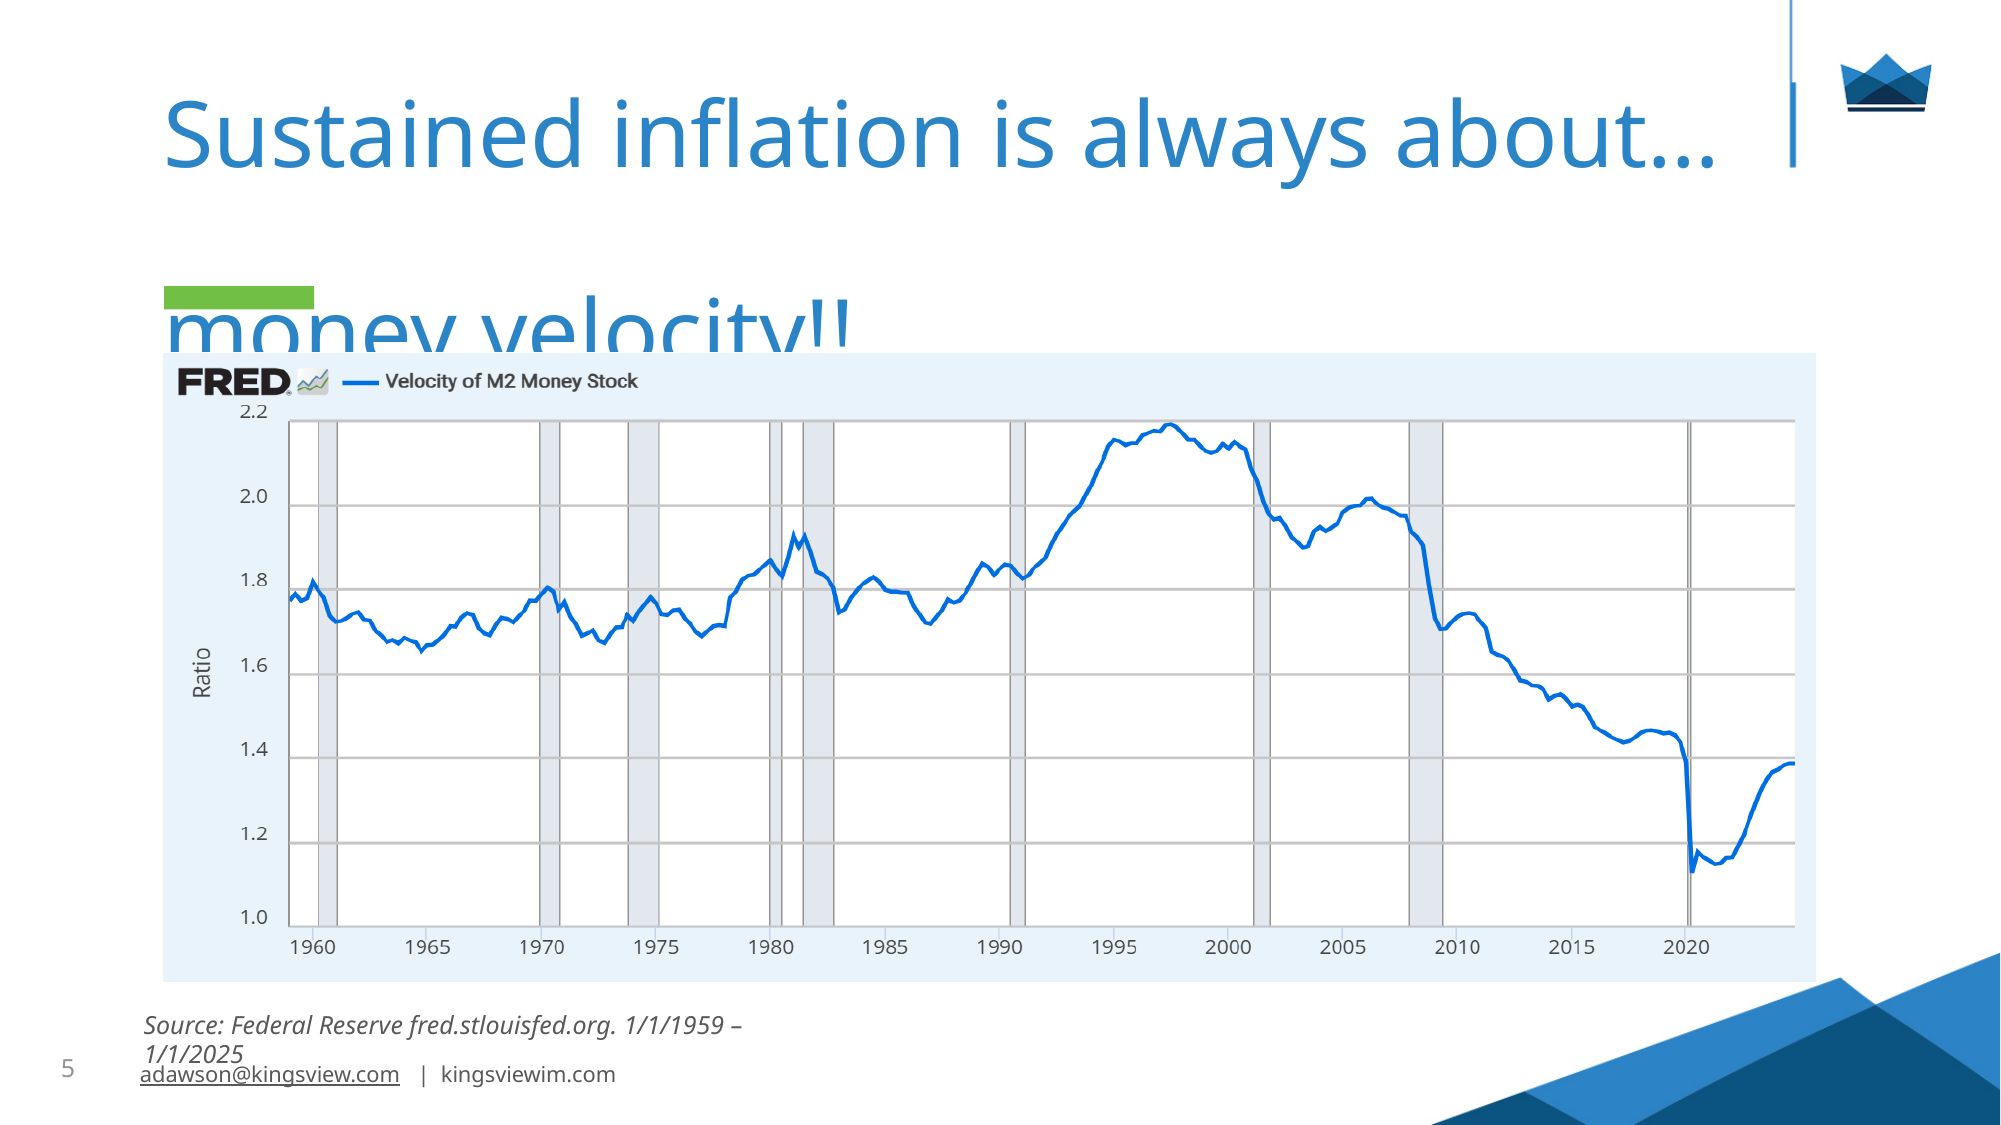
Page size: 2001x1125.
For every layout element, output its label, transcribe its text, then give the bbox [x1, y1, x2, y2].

picture [0, 0, 2001, 1125]
list Sustained inflation is always about… money velocity!! [148, 81, 1749, 165]
text_box [163, 285, 315, 310]
text_box Source: Federal Reserve fred.stlouisfed.org. 1/1/1959 – 1/1/2025 [53, 1001, 833, 1077]
text_box adawson@kingsview.com | kingsviewim.com [125, 1077, 833, 1085]
slide_number 5 [32, 1037, 90, 1101]
